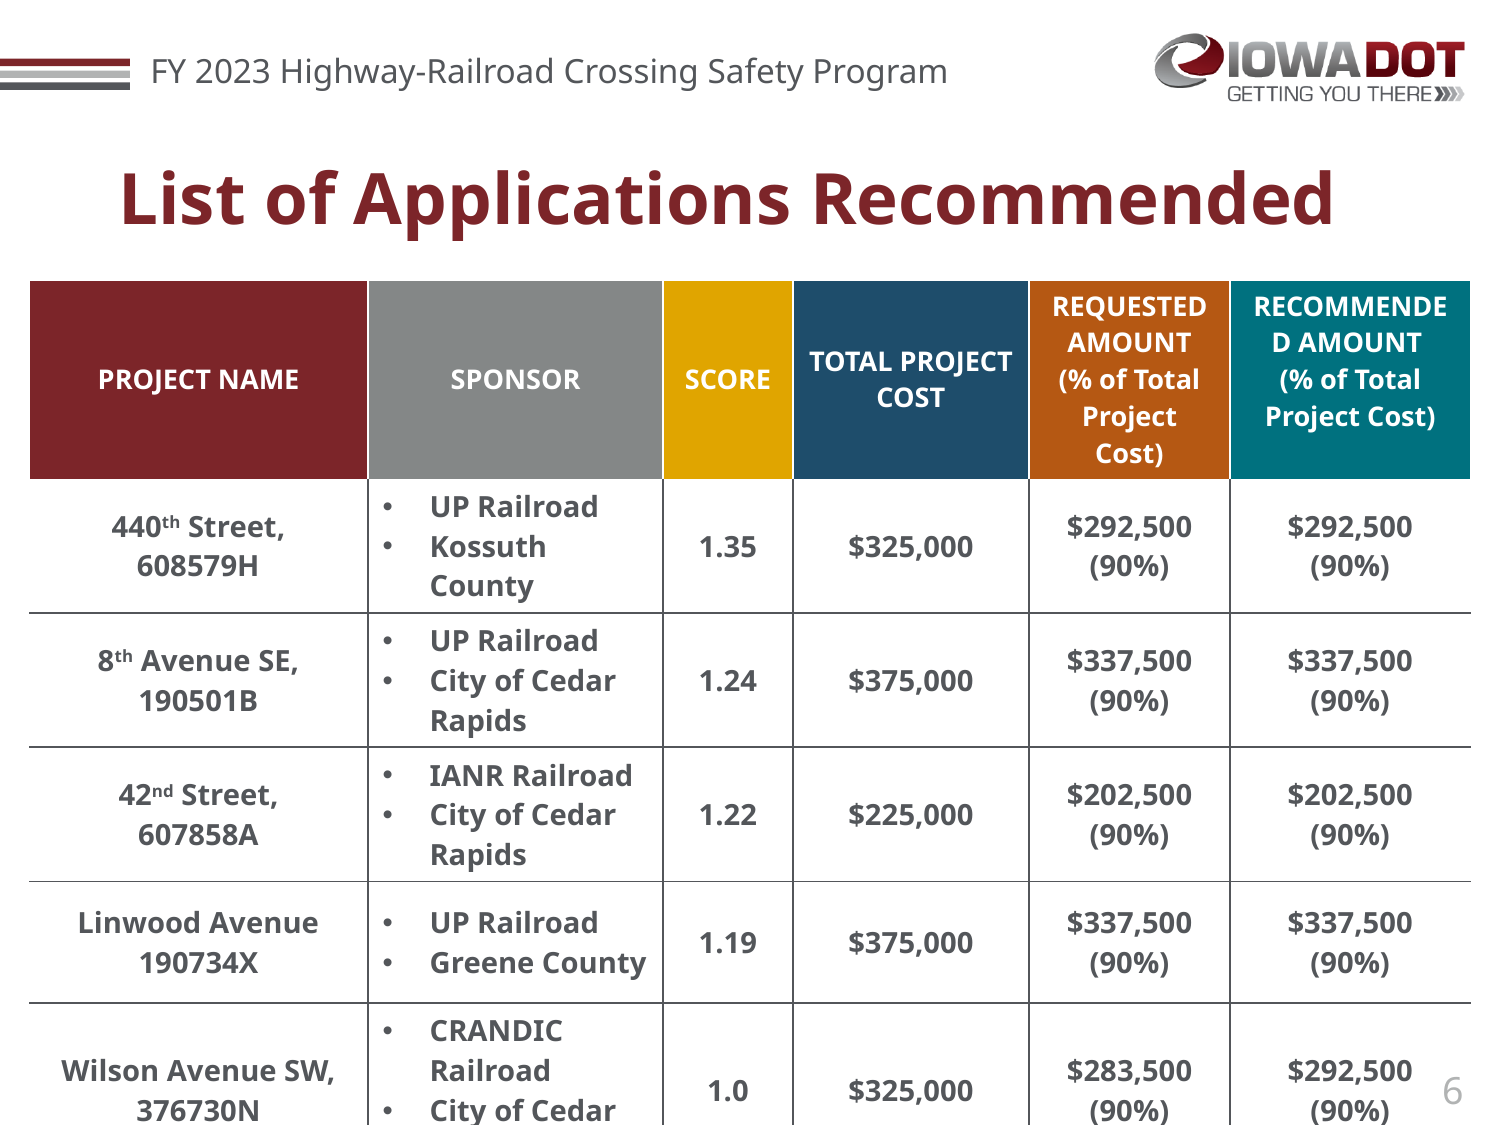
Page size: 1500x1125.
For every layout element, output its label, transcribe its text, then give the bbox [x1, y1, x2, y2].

table_cell $292,500 (90%) [1231, 479, 1471, 612]
table_cell Linwood Avenue 190734X [29, 882, 367, 1002]
table_cell 1.22 [664, 748, 792, 881]
table_cell $225,000 [794, 748, 1028, 881]
table_cell $202,500 (90%) [1231, 748, 1471, 881]
table_cell $283,500 (90%) [1030, 1004, 1229, 1125]
table_header RECOMMENDED AMOUNT (% of Total Project Cost) [1231, 281, 1470, 479]
table_cell $325,000 [794, 1004, 1028, 1125]
table_cell $292,500 (90%) [1231, 1004, 1471, 1125]
table_cell $325,000 [794, 479, 1028, 612]
table_cell $337,500 (90%) [1231, 882, 1471, 1002]
table_cell $337,500 (90%) [1030, 882, 1229, 1002]
table_cell $337,500 (90%) [1231, 614, 1471, 746]
table_cell Wilson Avenue SW, 376730N [29, 1004, 367, 1125]
table_cell UP Railroad Kossuth County [369, 479, 662, 612]
picture [1147, 23, 1471, 114]
table_cell CRANDIC Railroad City of Cedar Rapids [369, 1004, 662, 1125]
table_cell 42nd Street, 607858A [29, 748, 367, 881]
title List of Applications Recommended [81, 166, 1376, 226]
table_cell $375,000 [794, 614, 1028, 746]
table_cell 8th Avenue SE, 190501B [29, 614, 367, 746]
table_cell $337,500 (90%) [1030, 614, 1229, 746]
table_header SPONSOR [369, 281, 662, 479]
table_cell 440th Street, 608579H [29, 479, 367, 612]
table_cell UP Railroad Greene County [369, 882, 662, 1002]
table_cell 1.35 [664, 479, 792, 612]
table_cell $375,000 [794, 882, 1028, 1002]
table_cell IANR Railroad City of Cedar Rapids [369, 748, 662, 881]
table_header REQUESTED AMOUNT (% of Total Project Cost) [1030, 281, 1229, 479]
table_cell 1.19 [664, 882, 792, 1002]
table_cell 1.24 [664, 614, 792, 746]
table_cell $292,500 (90%) [1030, 479, 1229, 612]
table_header TOTAL PROJECT COST [794, 281, 1028, 479]
table_header SCORE [664, 281, 792, 479]
table_cell 1.0 [664, 1004, 792, 1125]
table_cell $202,500 (90%) [1030, 748, 1229, 881]
table_header PROJECT NAME [30, 281, 367, 479]
table_cell UP Railroad City of Cedar Rapids [369, 614, 662, 746]
